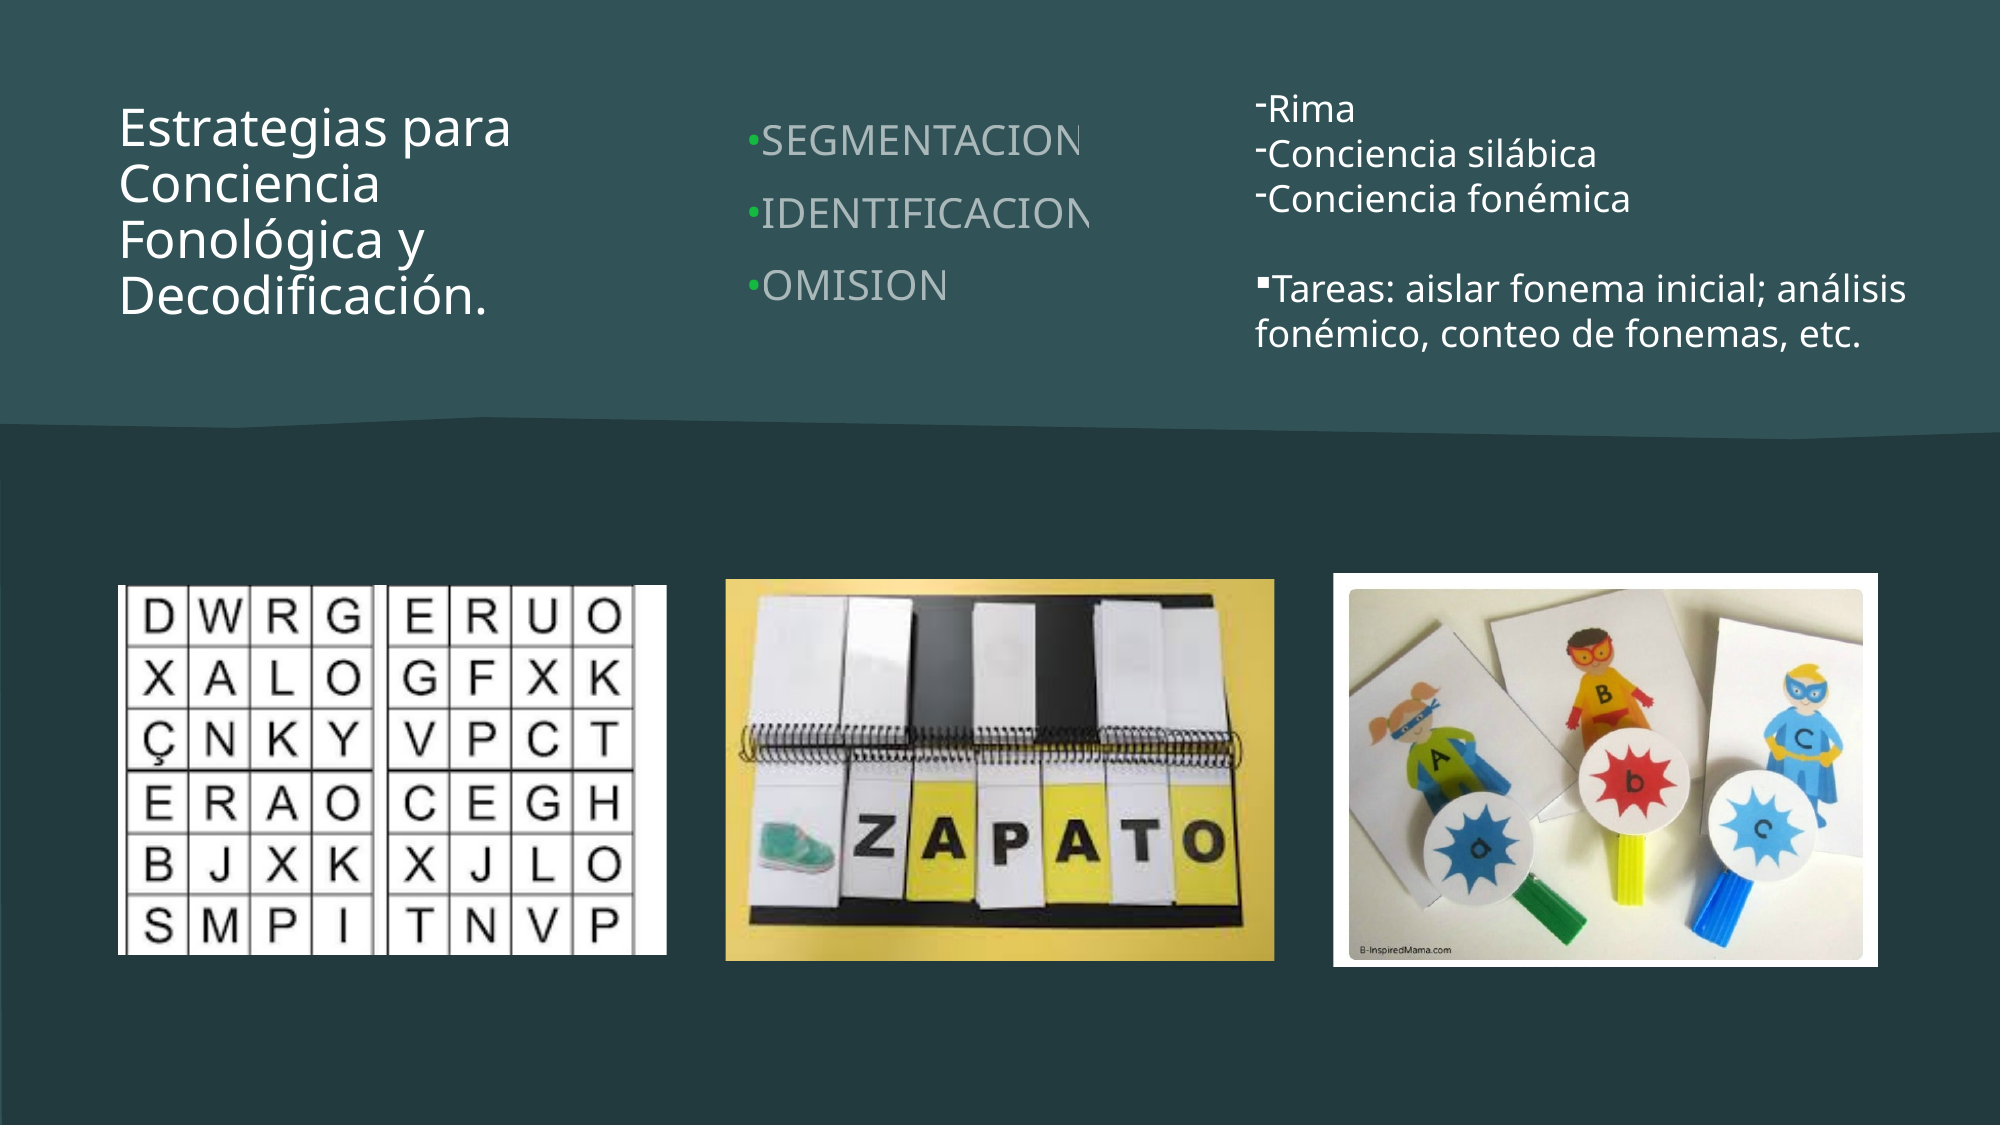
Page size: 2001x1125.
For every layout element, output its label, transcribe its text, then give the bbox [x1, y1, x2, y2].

text_box [0, 416, 2000, 1125]
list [1333, 573, 1878, 967]
text_box Rima Conciencia silábica Conciencia fonémica Tareas: aislar fonema inicial; análisis fonémico, conteo de fonemas, etc. [1239, 77, 1940, 363]
picture [118, 585, 667, 956]
text_box [0, 0, 2000, 438]
text_box SEGMENTACION IDENTIFICACION OMISION [746, 103, 1239, 315]
title Estrategias para Conciencia Fonológica y Decodificación. [118, 101, 626, 344]
picture [725, 579, 1275, 961]
